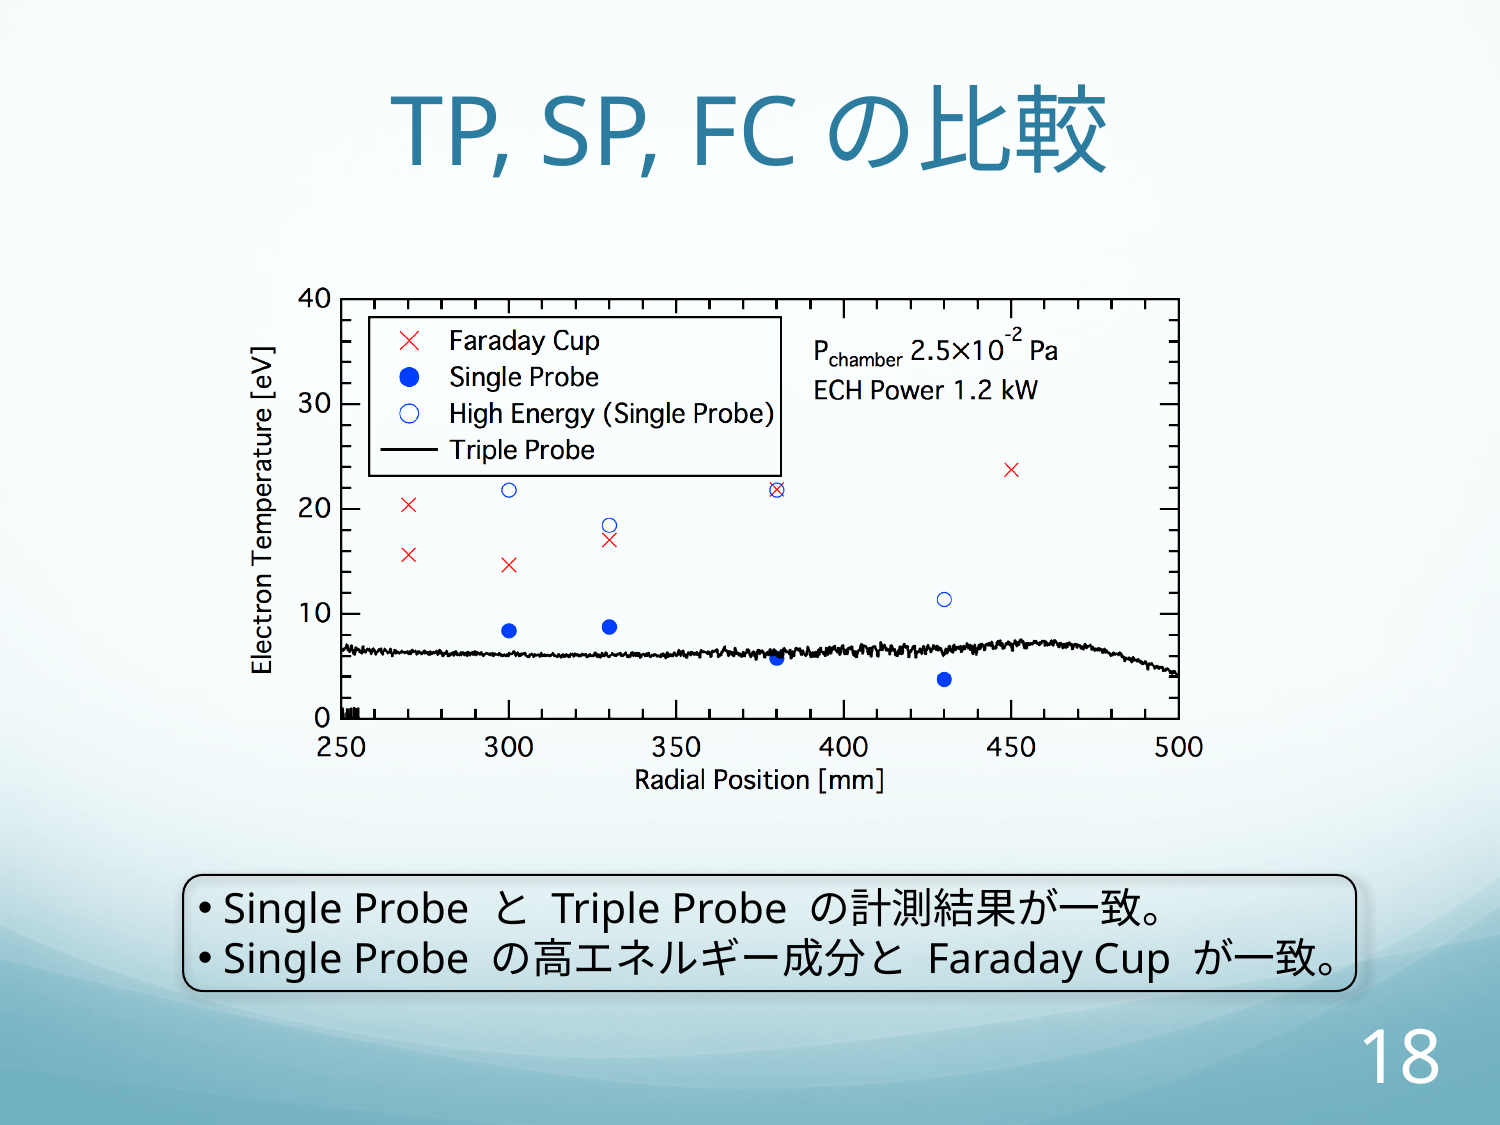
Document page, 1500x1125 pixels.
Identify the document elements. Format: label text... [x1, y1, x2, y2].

text_box [182, 873, 1358, 993]
title TP, SP, FCの比較 [90, 17, 1410, 237]
picture [244, 266, 1256, 800]
slide_number 17 [1295, 1029, 1459, 1090]
